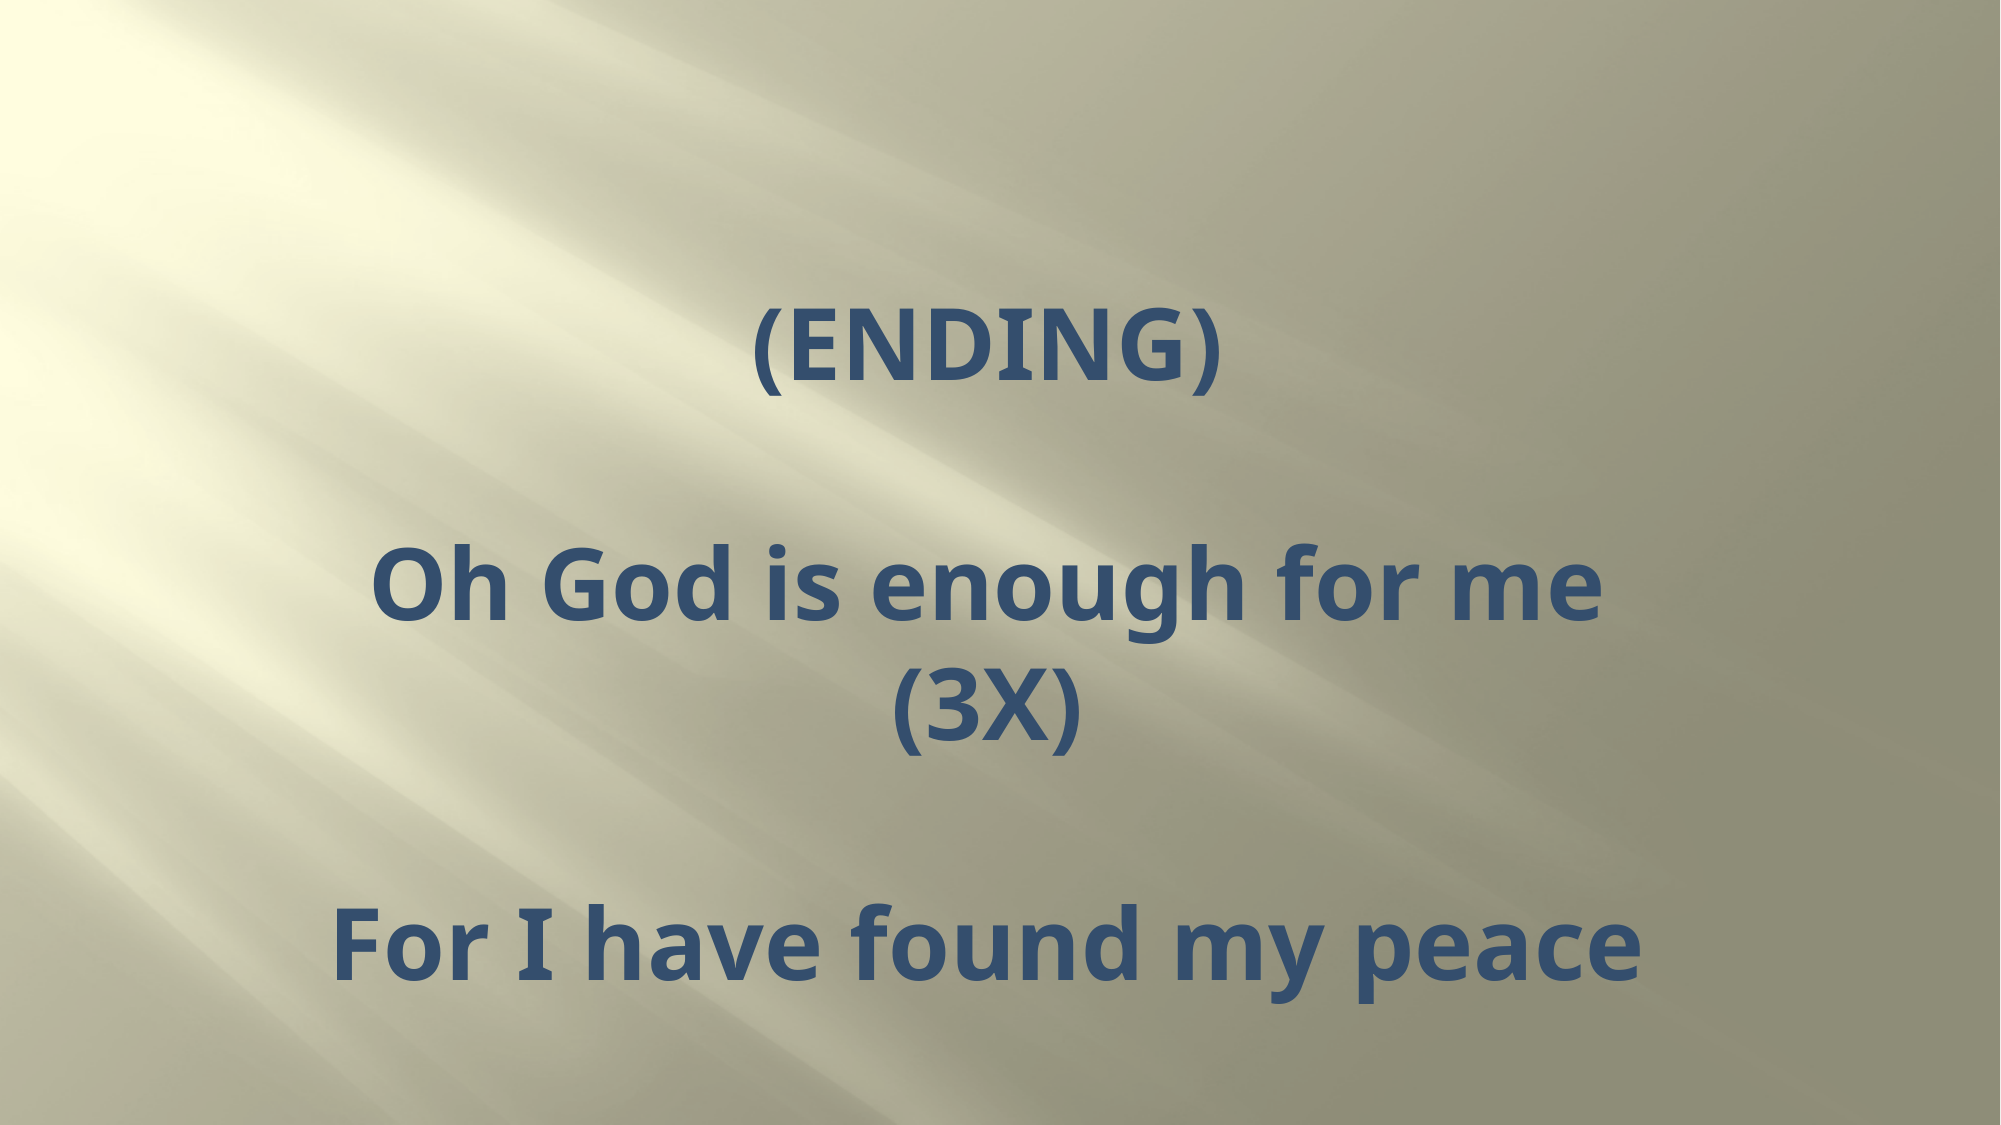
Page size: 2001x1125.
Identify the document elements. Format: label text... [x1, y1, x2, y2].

title (ENDING) Oh God is enough for me (3X) For I have found my peace [312, 0, 1663, 1000]
